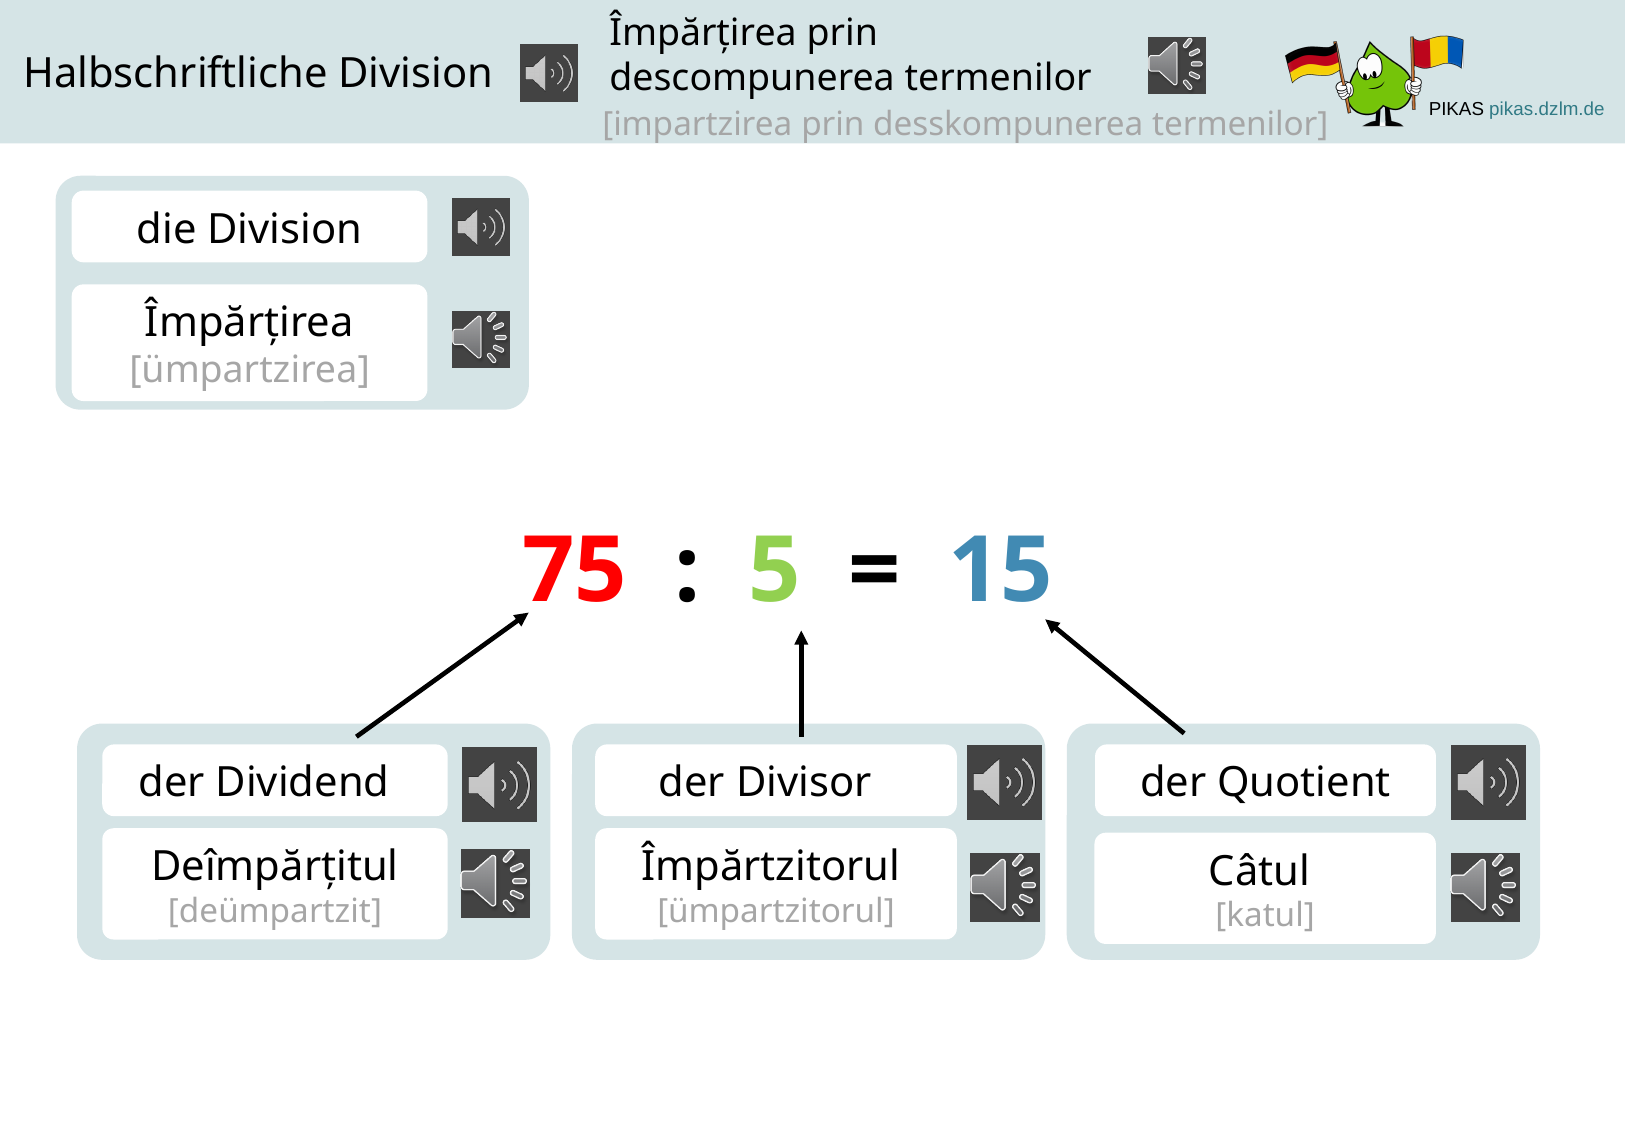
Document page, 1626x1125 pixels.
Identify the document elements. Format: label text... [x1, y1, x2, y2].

text_box Împărțirea prin descompunerea termenilor [598, 1, 1143, 95]
text_box [impartzirea prin desskompunerea termenilor] [587, 95, 1344, 150]
picture [1449, 851, 1521, 923]
picture [965, 744, 1043, 821]
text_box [595, 744, 957, 941]
picture [451, 309, 511, 369]
text_box [1065, 722, 1542, 961]
picture [1449, 744, 1527, 821]
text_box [1094, 744, 1436, 945]
picture [460, 847, 531, 919]
text_box [54, 174, 530, 411]
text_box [356, 612, 529, 737]
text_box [1045, 619, 1185, 734]
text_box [71, 190, 428, 402]
picture [519, 43, 579, 103]
picture [460, 746, 538, 824]
text_box [570, 722, 1047, 961]
picture [1147, 35, 1207, 95]
text_box 75 : 5 = 15 [507, 502, 1299, 628]
picture [451, 197, 511, 257]
picture [969, 851, 1041, 923]
picture [1284, 35, 1464, 127]
text_box [75, 722, 552, 961]
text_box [102, 744, 448, 941]
text_box Halbschriftliche Division [12, 24, 598, 116]
